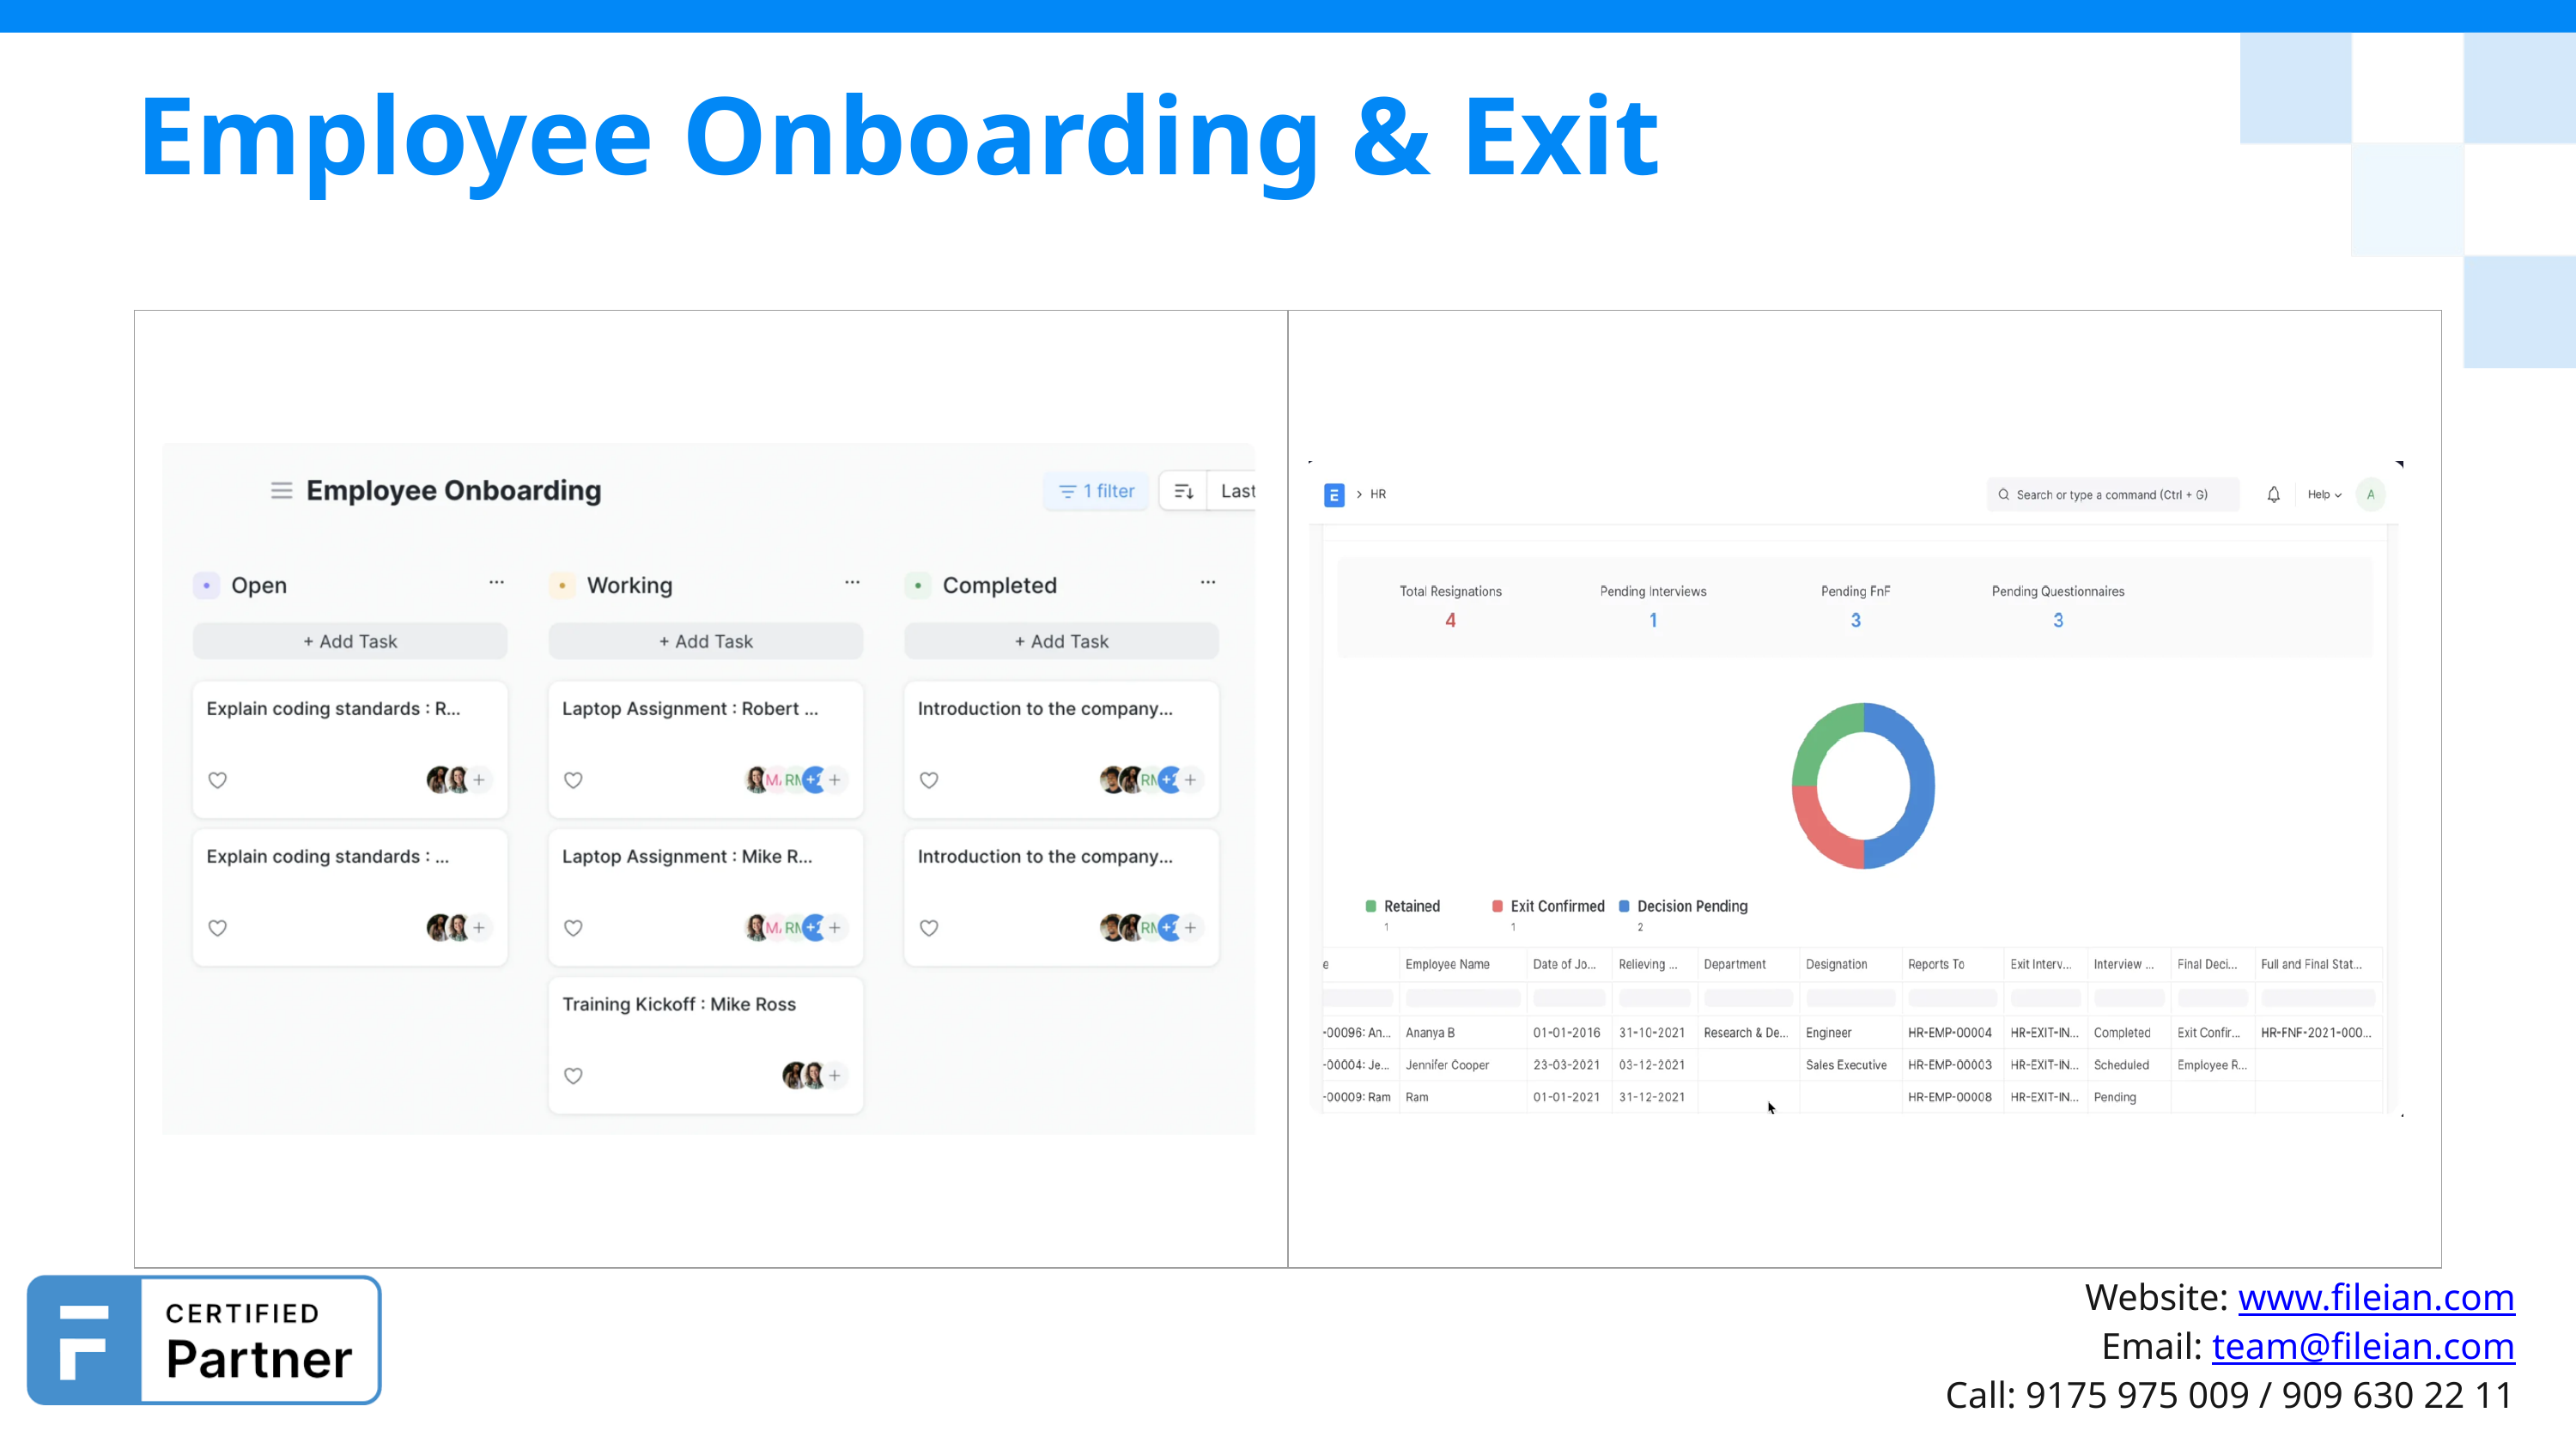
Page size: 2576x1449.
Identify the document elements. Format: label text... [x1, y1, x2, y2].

table_header [135, 311, 1287, 1267]
text_box Website: www.fileian.com Email: team@fileian.com Call: 9175 975 009 / 909 630 22 11 [1840, 1273, 2525, 1416]
picture [27, 1274, 382, 1405]
picture [1308, 461, 2404, 1117]
title Employee Onboarding & Exit [134, 65, 2199, 310]
picture [162, 443, 1258, 1135]
picture [0, 0, 2576, 368]
table_header [1289, 311, 2441, 1267]
